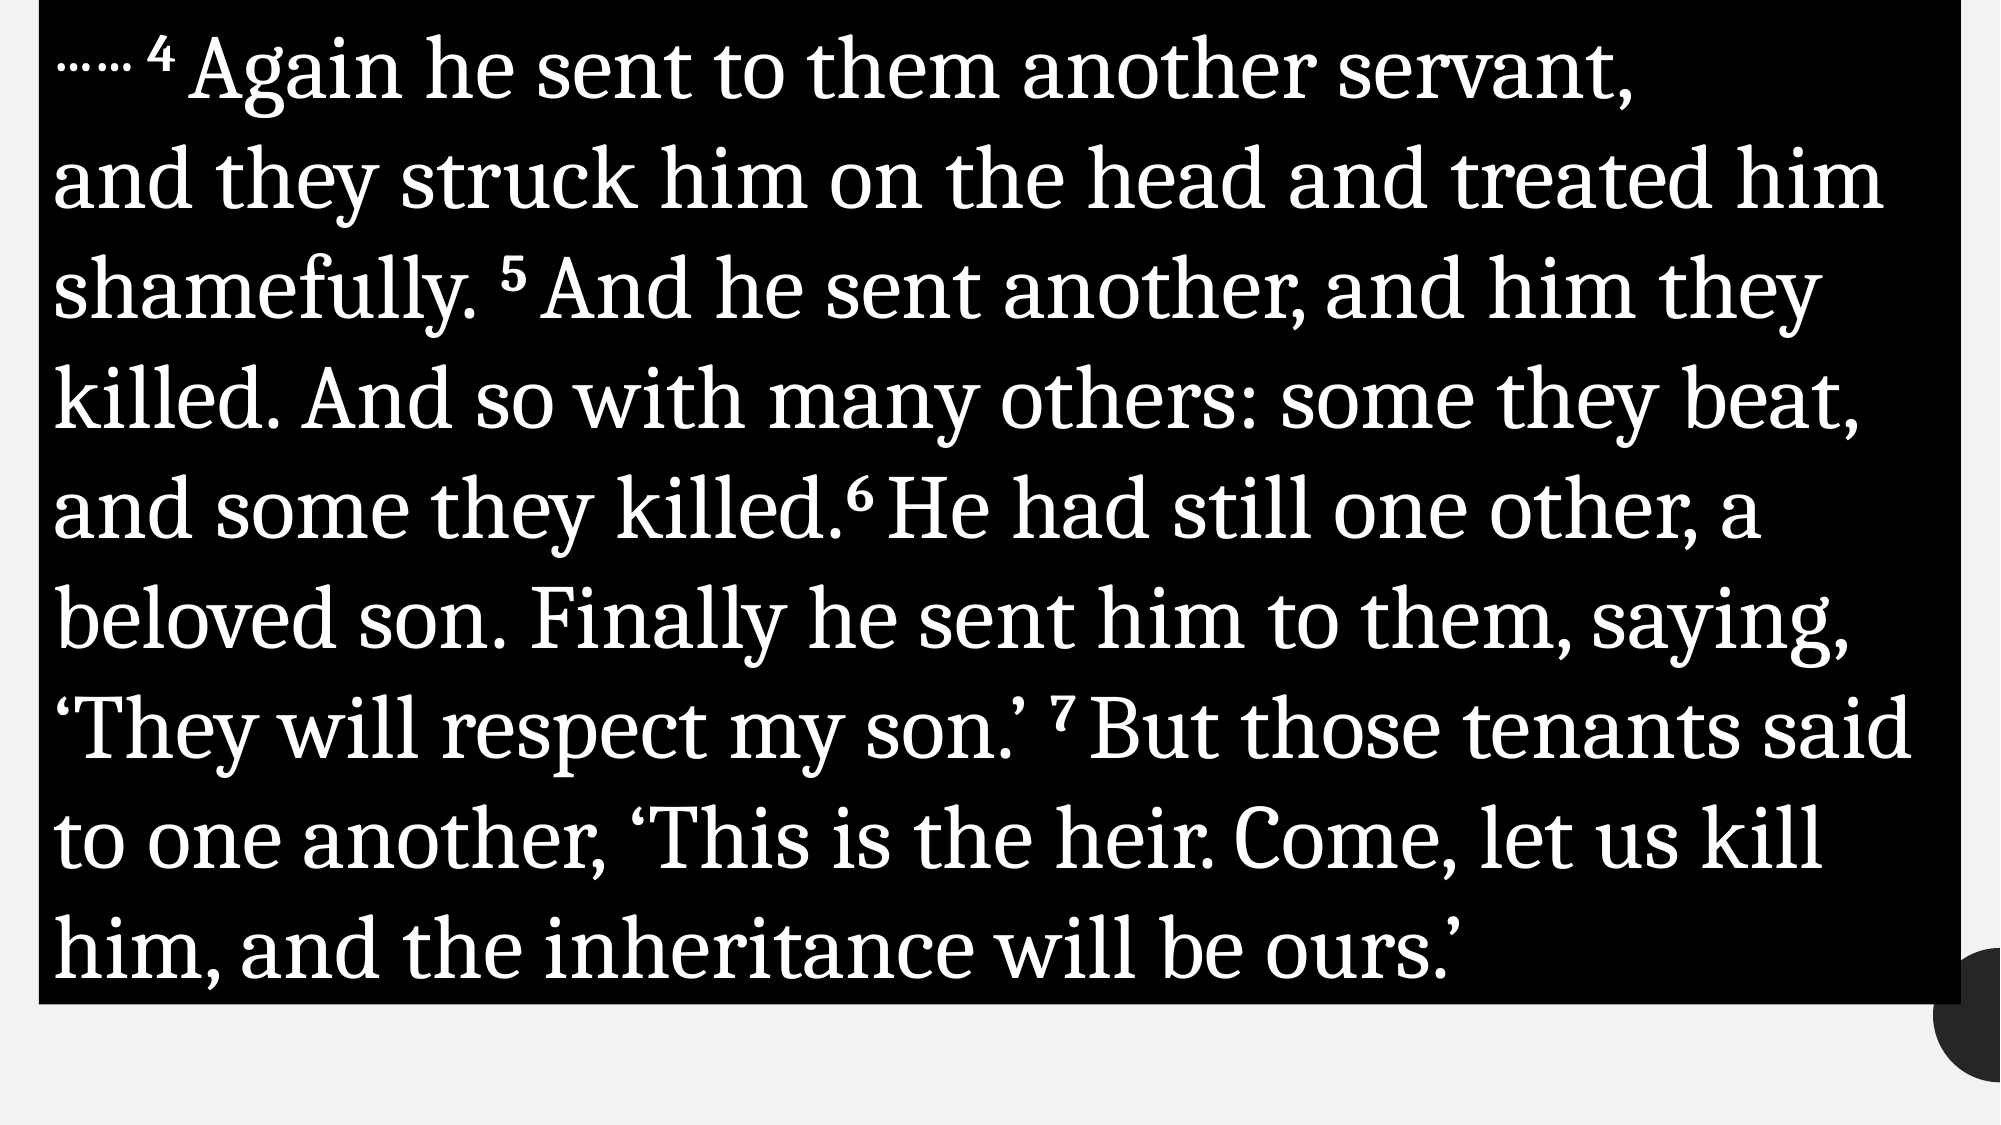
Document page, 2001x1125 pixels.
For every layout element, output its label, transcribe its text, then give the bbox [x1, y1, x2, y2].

text_box …… 4 Again he sent to them another servant, and they struck him on the head and treated him shamefully. 5 And he sent another, and him they killed. And so with many others: some they beat, and some they killed.6 He had still one other, a beloved son. Finally he sent him to them, saying, ‘They will respect my son.’ 7 But those tenants said to one another, ‘This is the heir. Come, let us kill him, and the inheritance will be ours.’ [38, 0, 1961, 1005]
